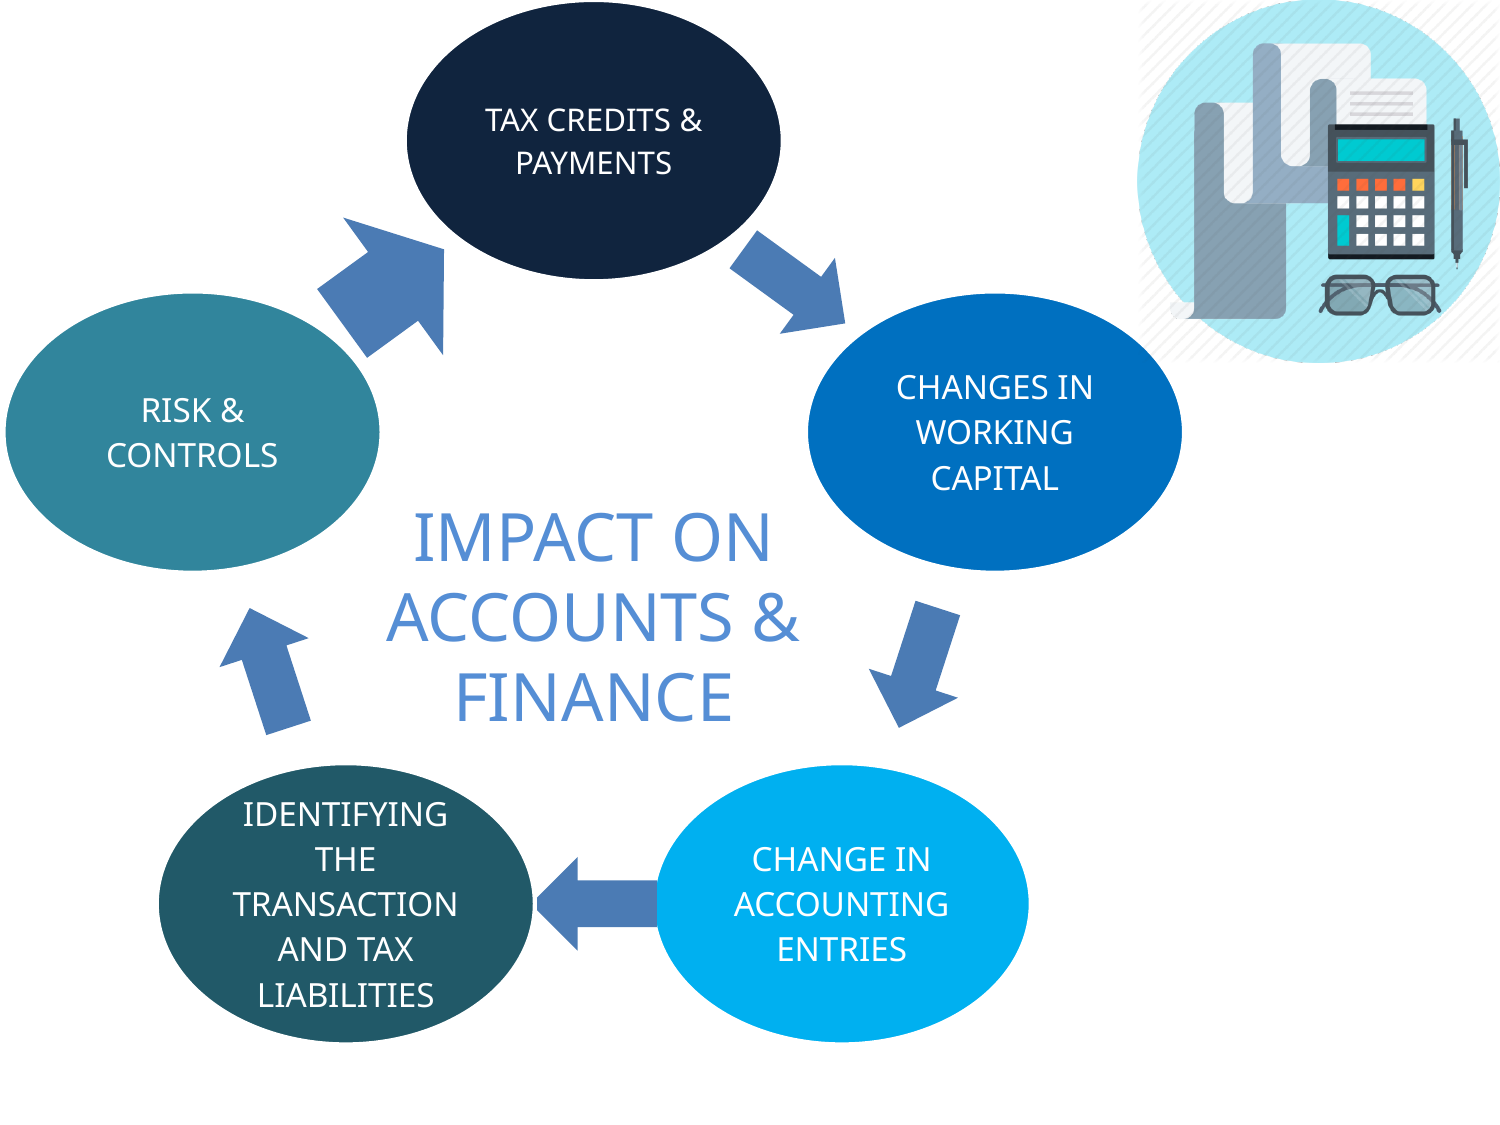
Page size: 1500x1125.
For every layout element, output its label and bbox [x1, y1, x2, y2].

text_box [0, 0, 1351, 1125]
picture [1137, 0, 1500, 363]
